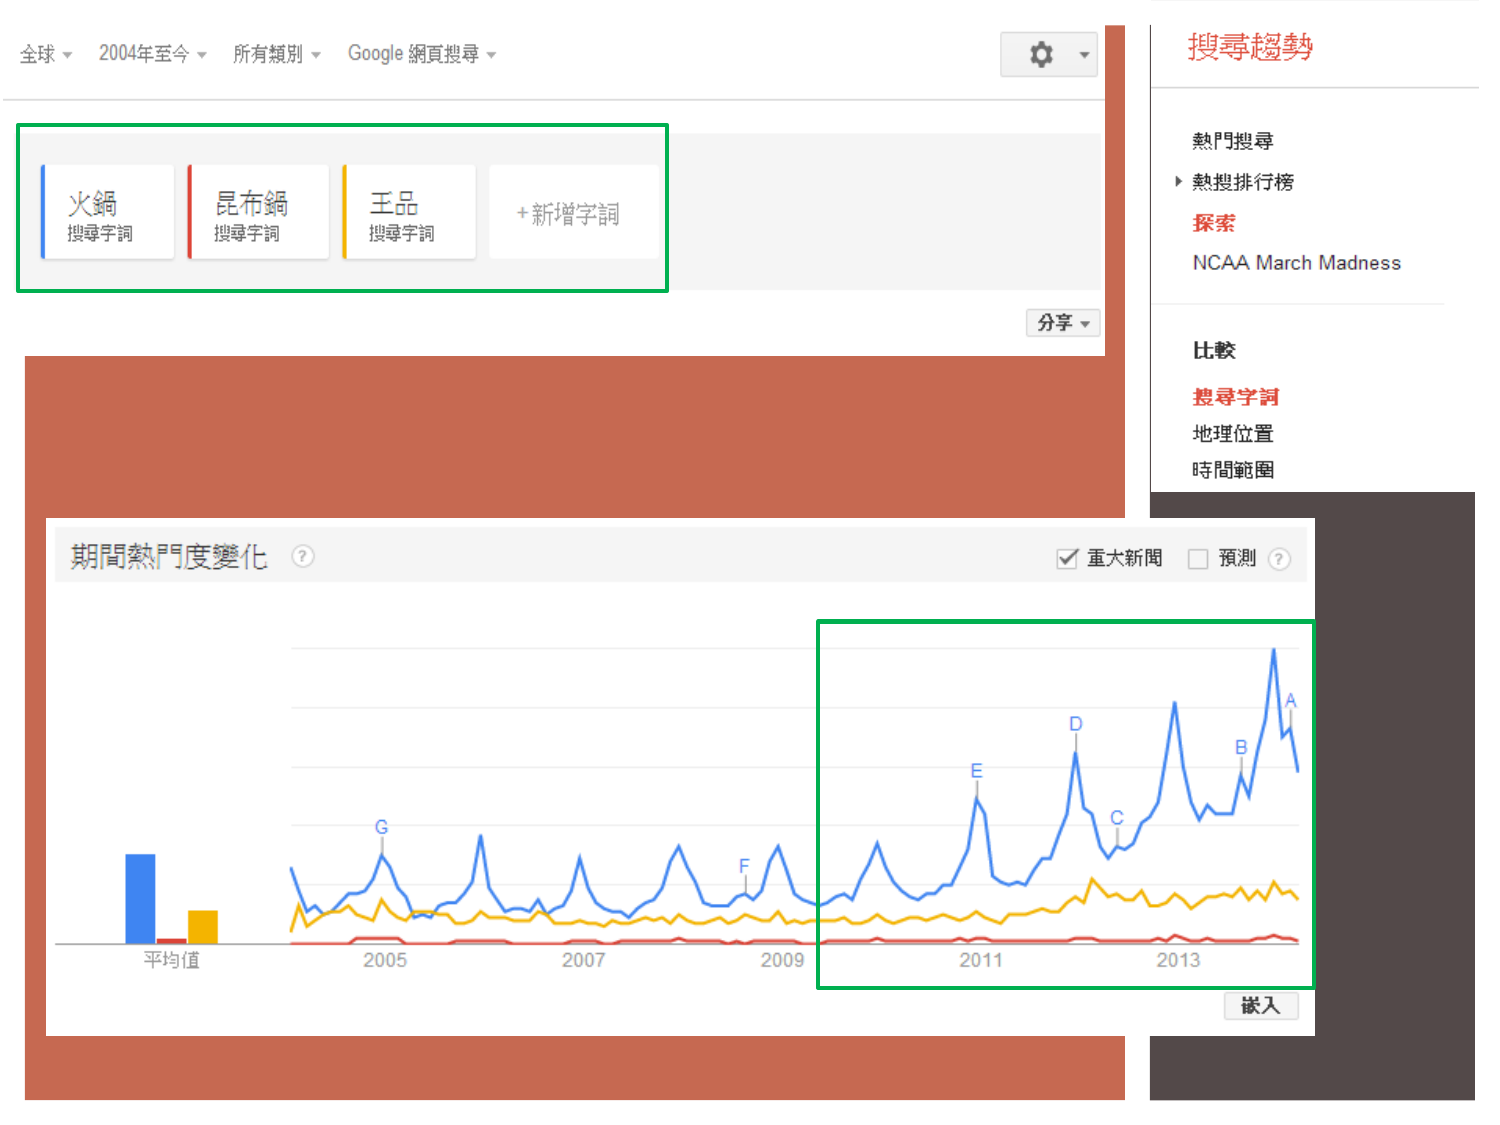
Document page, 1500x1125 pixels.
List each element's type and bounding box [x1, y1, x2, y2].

picture [1151, 0, 1479, 492]
picture [2, 6, 1105, 356]
picture [46, 518, 1315, 1037]
